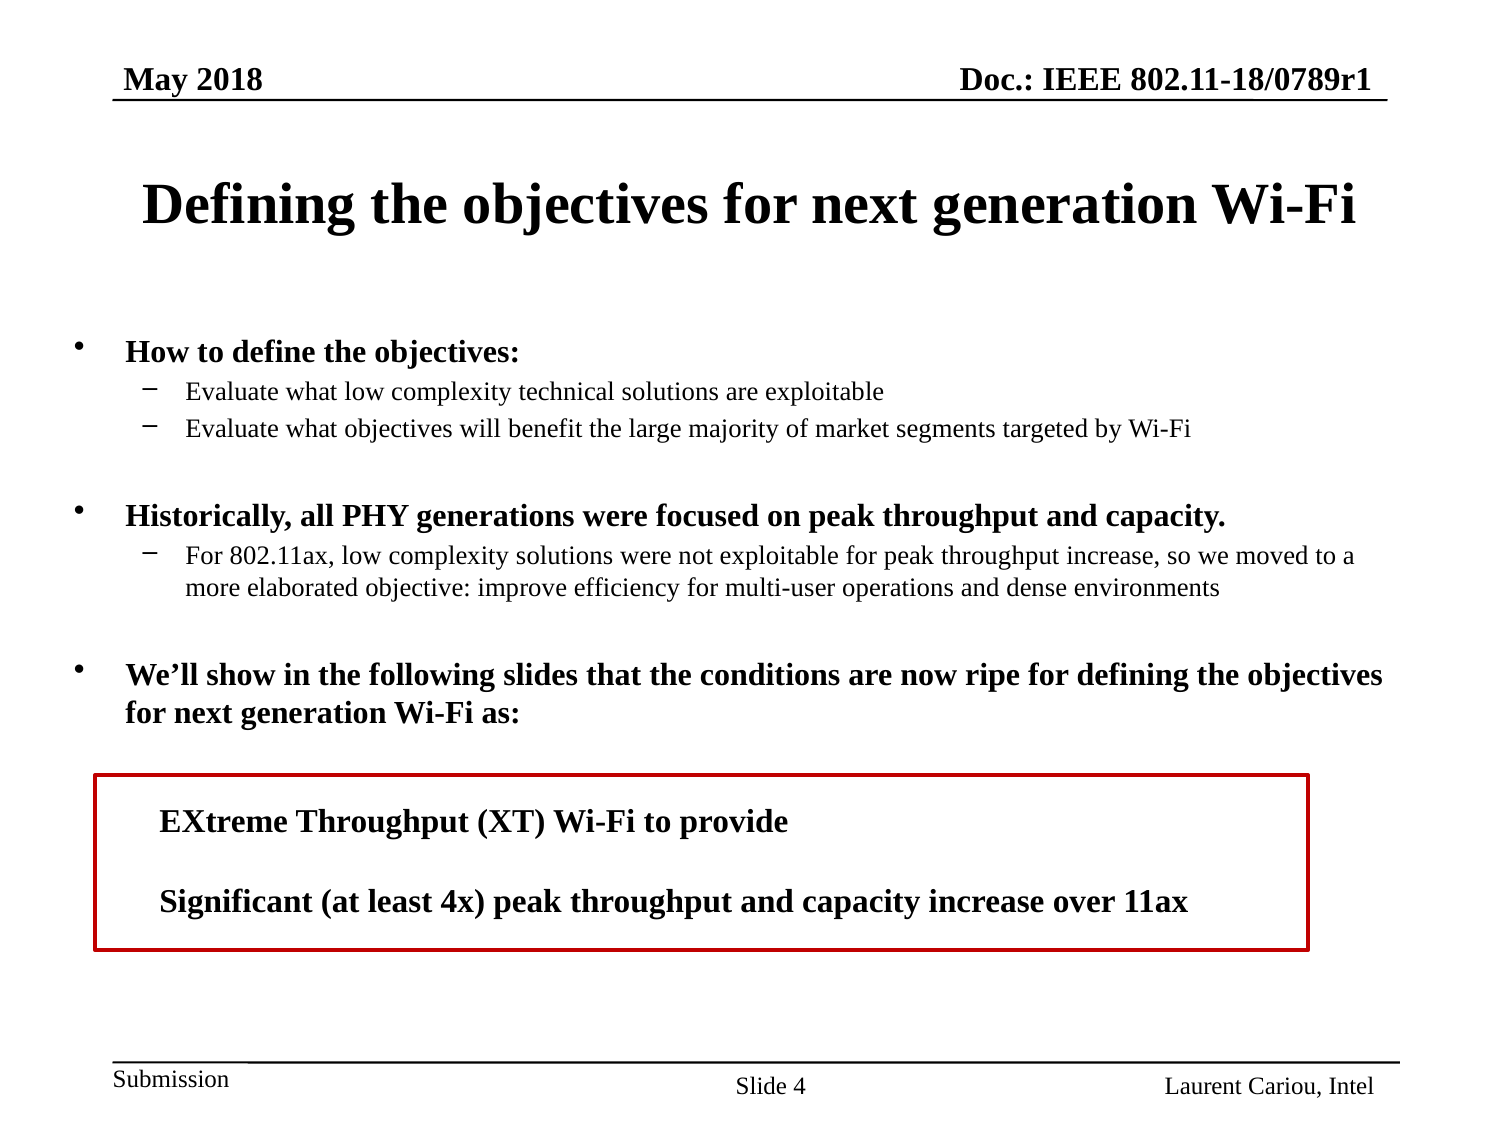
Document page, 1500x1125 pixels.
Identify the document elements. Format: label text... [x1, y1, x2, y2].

list How to define the objectives: Evaluate what low complexity technical solutions are exploitable Evaluate what objectives will benefit the large majority of market segments targeted by Wi-Fi Historically, all PHY generations were focused on peak throughput and capacity. For 802.11ax, low complexity solutions were not exploitable for peak throughput increase, so we moved to a more elaborated objective: improve efficiency for multi-user operations and dense environments We’ll show in the following slides that the conditions are now ripe for defining the objectives for next generation Wi-Fi as: [58, 322, 1426, 788]
text_box EXtreme Throughput (XT) Wi-Fi to provide Significant (at least 4x) peak throughput and capacity increase over 11ax [114, 791, 1311, 992]
text_box [93, 773, 1310, 952]
text_box Slide 4 [720, 1062, 838, 1088]
text_box Laurent Cariou, Intel [1149, 1062, 1402, 1088]
title Defining the objectives for next generation Wi-Fi [112, 112, 1388, 288]
